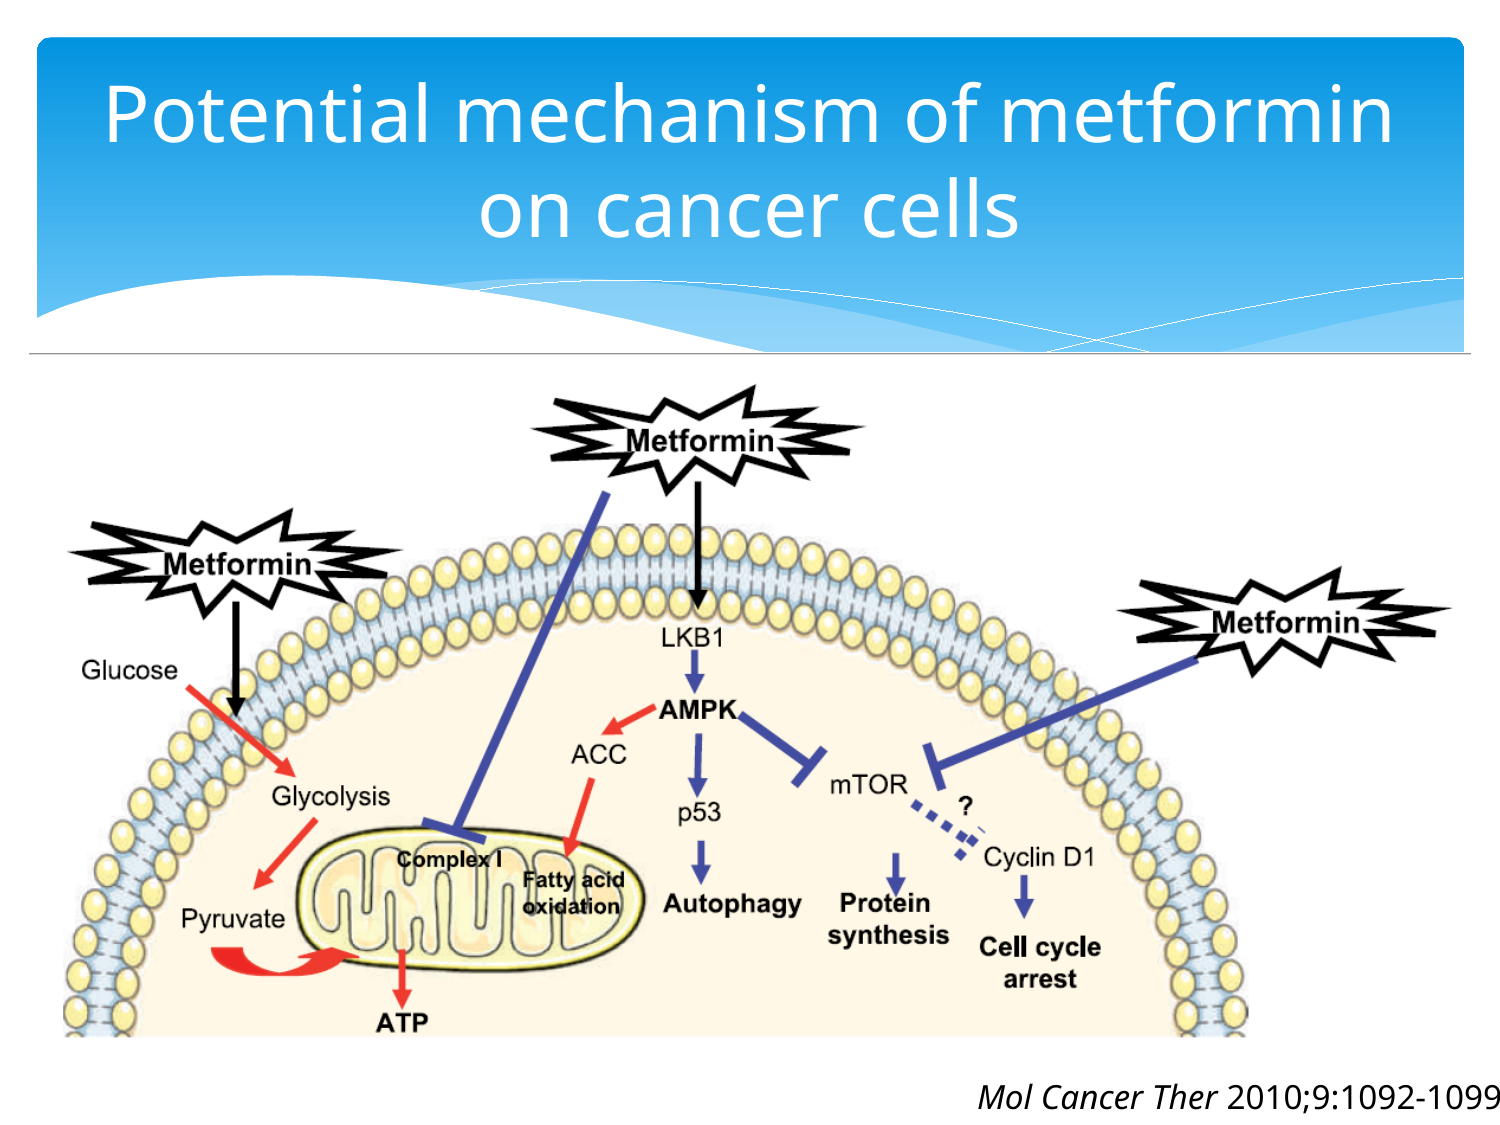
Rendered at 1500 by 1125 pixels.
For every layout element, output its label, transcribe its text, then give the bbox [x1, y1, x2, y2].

title Potential mechanism of metformin on cancer cells [75, 55, 1425, 261]
picture [29, 352, 1471, 1073]
text_box Mol Cancer Ther 2010;9:1092-1099. [962, 1068, 1500, 1124]
